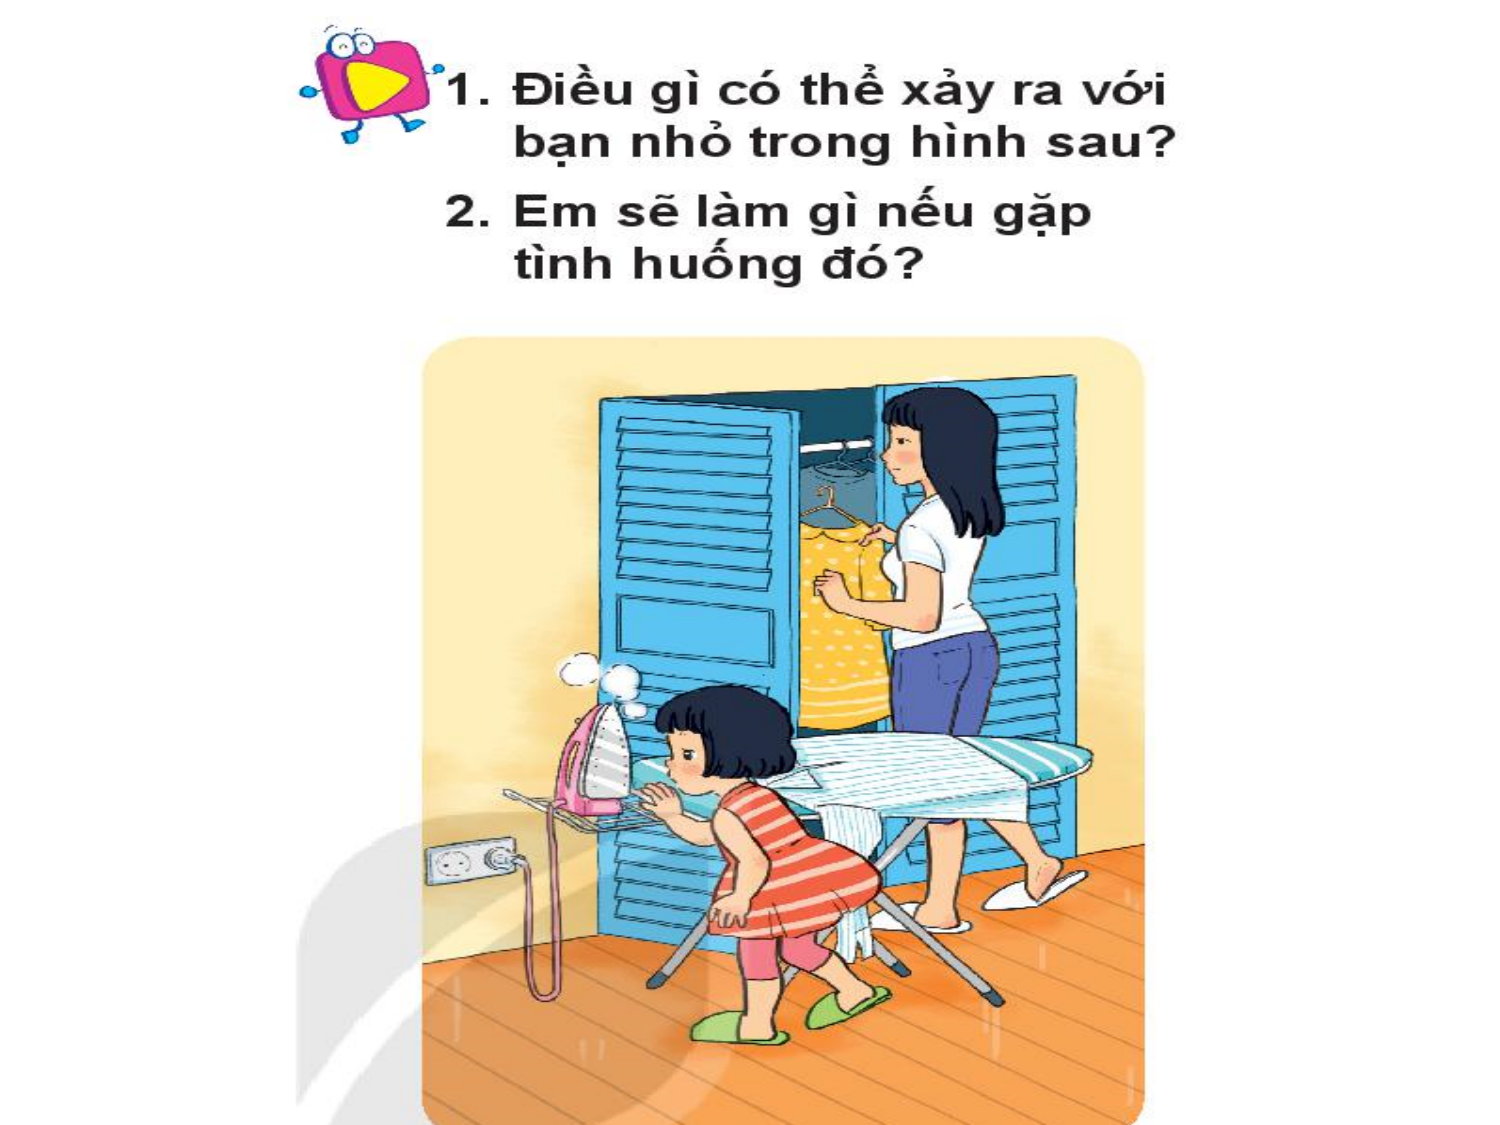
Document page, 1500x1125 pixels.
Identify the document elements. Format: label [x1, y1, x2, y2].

list [287, 15, 1213, 1125]
